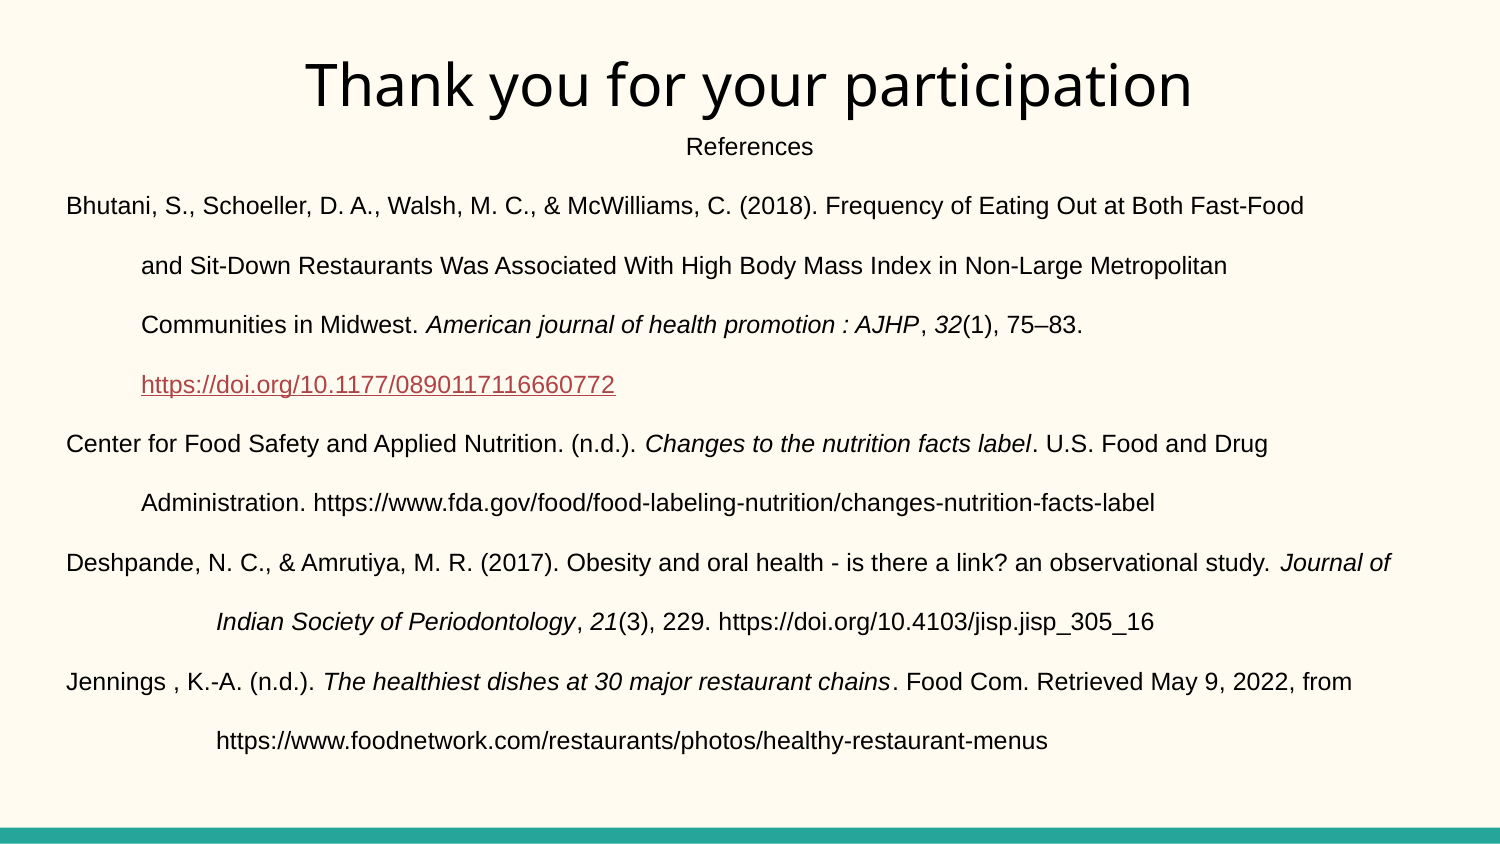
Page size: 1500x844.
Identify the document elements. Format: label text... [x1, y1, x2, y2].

title Thank you for your participation [51, 32, 1449, 110]
list References Bhutani, S., Schoeller, D. A., Walsh, M. C., & McWilliams, C. (2018). Frequency of Eating Out at Both Fast-Food and Sit-Down Restaurants Was Associated With High Body Mass Index in Non-Large Metropolitan Communities in Midwest. American journal of health promotion : AJHP, 32(1), 75–83. https://doi.org/10.1177/0890117116660772 Center for Food Safety and Applied Nutrition. (n.d.). Changes to the nutrition facts label. U.S. Food and Drug Administration. https://www.fda.gov/food/food-labeling-nutrition/changes-nutrition-facts-label Deshpande, N. C., & Amrutiya, M. R. (2017). Obesity and oral health - is there a link? an observational study. Journal of Indian Society of Periodontology, 21(3), 229. https://doi.org/10.4103/jisp.jisp_305_16 Jennings , K.-A. (n.d.). The healthiest dishes at 30 major restaurant chains. Food Com. Retrieved May 9, 2022, from https://www.foodnetwork.com/restaurants/photos/healthy-restaurant-menus [51, 110, 1449, 809]
